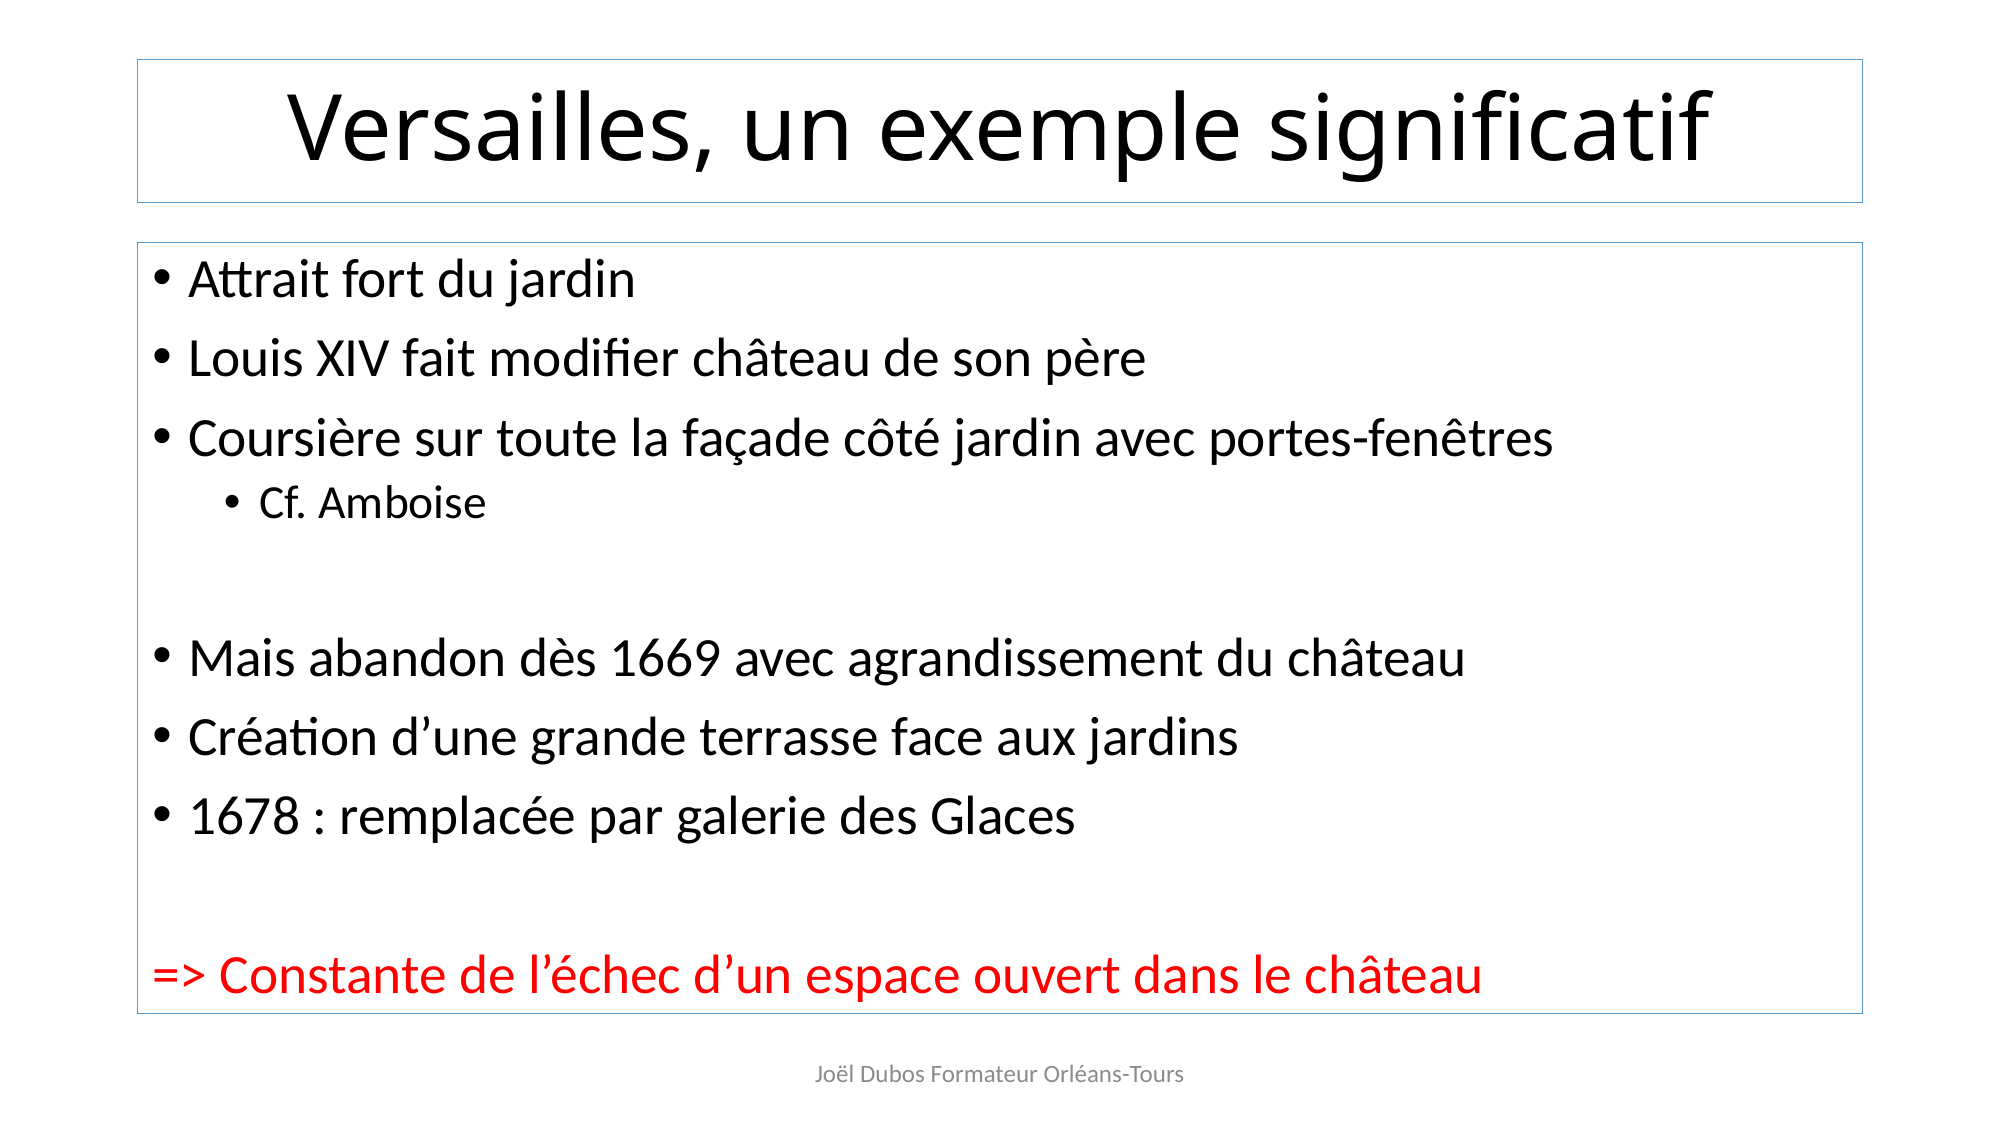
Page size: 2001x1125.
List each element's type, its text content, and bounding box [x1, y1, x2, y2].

title Versailles, un exemple significatif [137, 59, 1863, 203]
footer Joël Dubos Formateur Orléans-Tours [662, 1042, 1338, 1103]
list Attrait fort du jardin Louis XIV fait modifier château de son père Coursière sur toute la façade côté jardin avec portes-fenêtres Cf. Amboise Mais abandon dès 1669 avec agrandissement du château Création d’une grande terrasse face aux jardins 1678 : remplacée par galerie des Glaces => Constante de l’échec d’un espace ouvert dans le château [137, 242, 1863, 1014]
